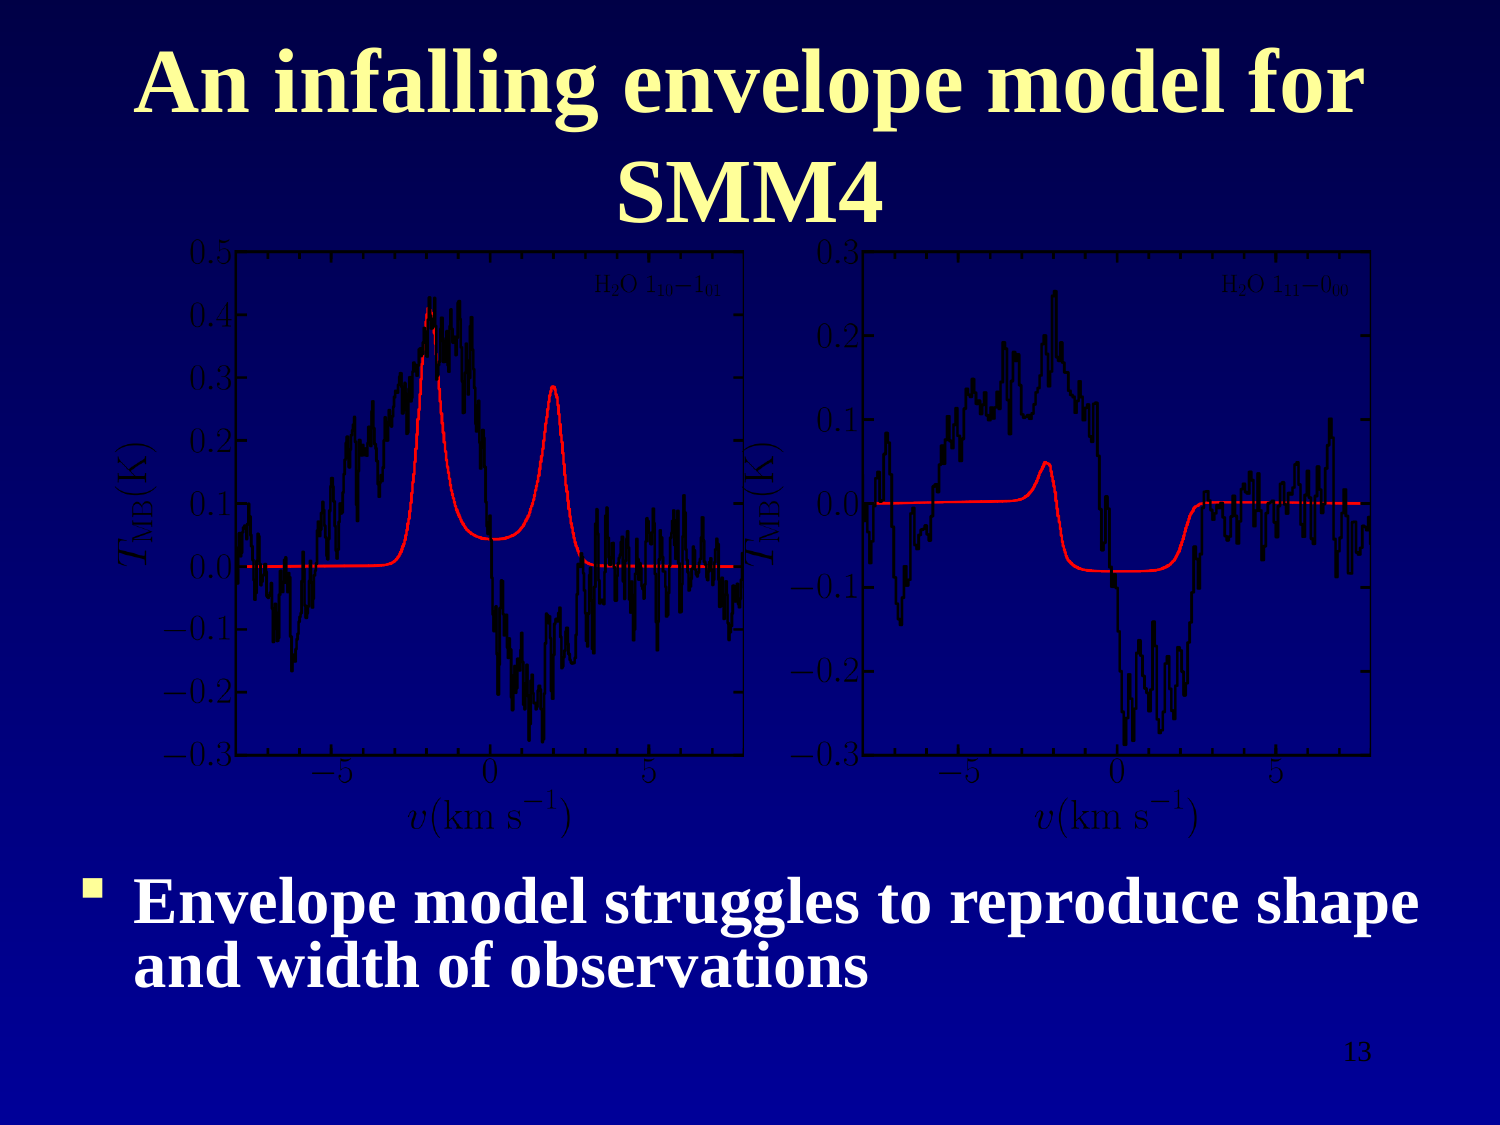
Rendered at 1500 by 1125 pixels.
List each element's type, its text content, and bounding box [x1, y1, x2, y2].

list Envelope model struggles to reproduce shape and width of observations [62, 864, 1442, 1020]
picture [114, 239, 1372, 838]
title An infalling envelope model for SMM4 [112, 37, 1388, 225]
slide_number 13 [1074, 1025, 1388, 1100]
